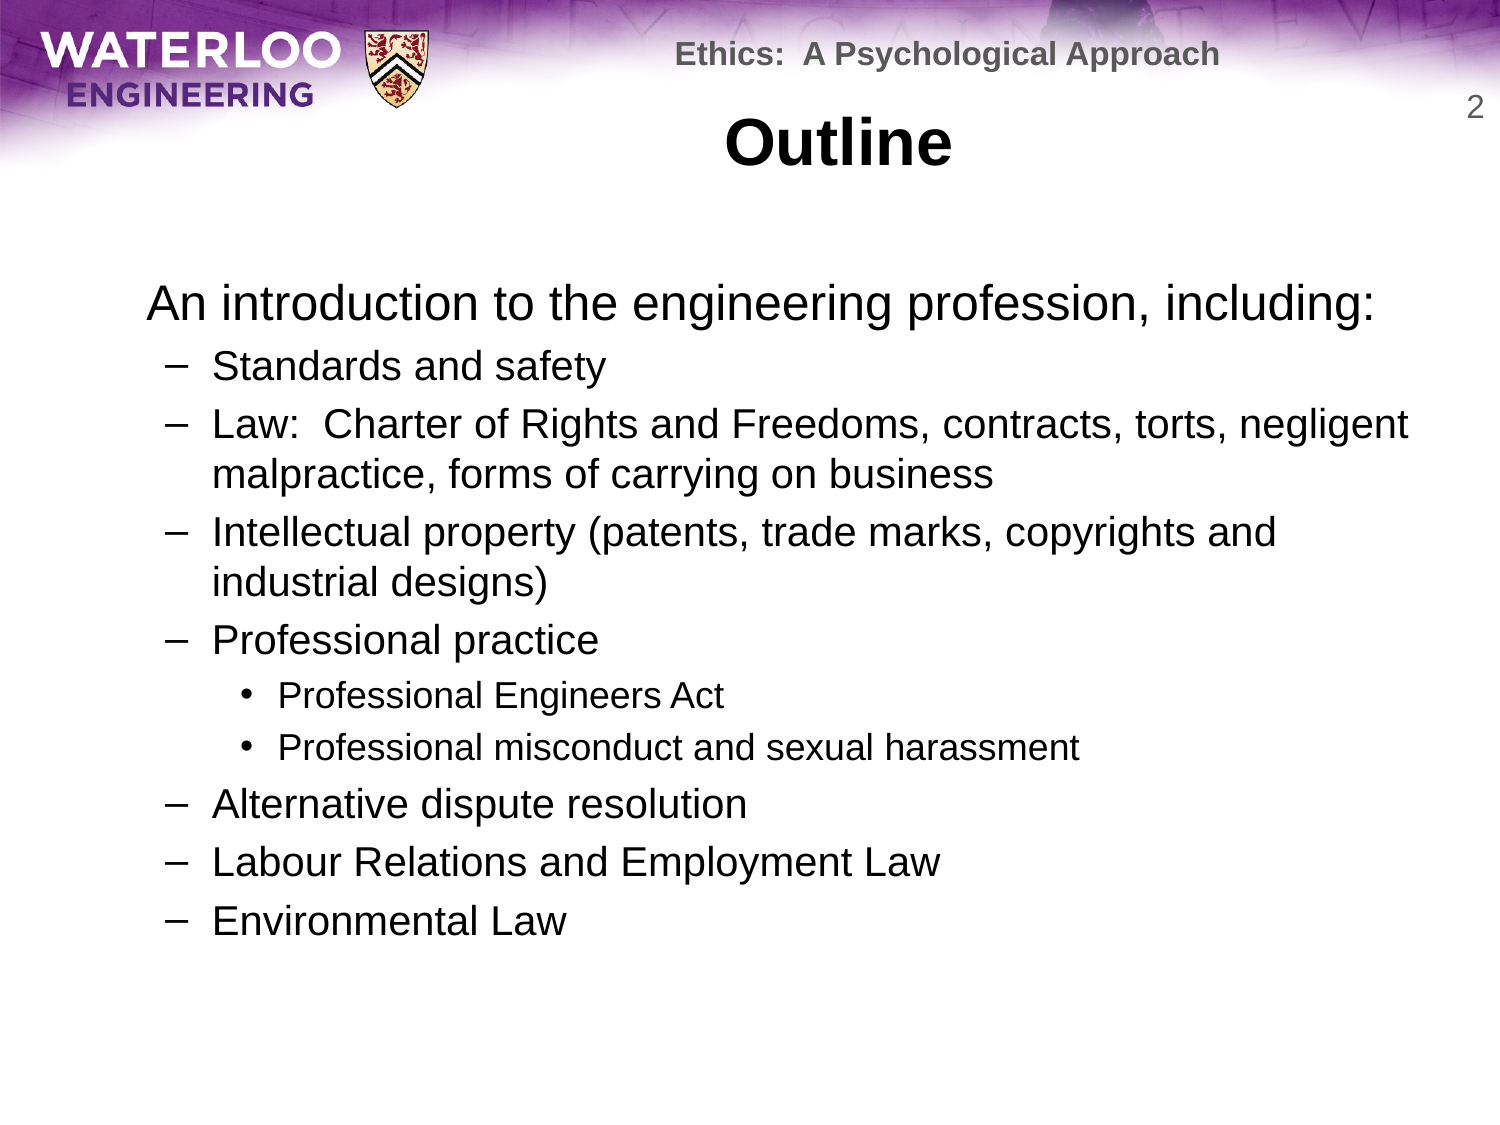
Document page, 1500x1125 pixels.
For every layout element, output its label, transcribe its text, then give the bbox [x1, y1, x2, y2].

title Outline [252, 44, 1426, 233]
picture [0, 0, 1500, 1125]
slide_number 2 [1371, 73, 1500, 134]
list An introduction to the engineering profession, including: Standards and safety Law: Charter of Rights and Freedoms, contracts, torts, negligent malpractice, forms of carrying on business Intellectual property (patents, trade marks, copyrights and industrial designs) Professional practice Professional Engineers Act Professional misconduct and sexual harassment Alternative dispute resolution Labour Relations and Employment Law Environmental Law [74, 262, 1426, 1020]
footer Ethics: A Psychological Approach [535, 24, 1236, 68]
